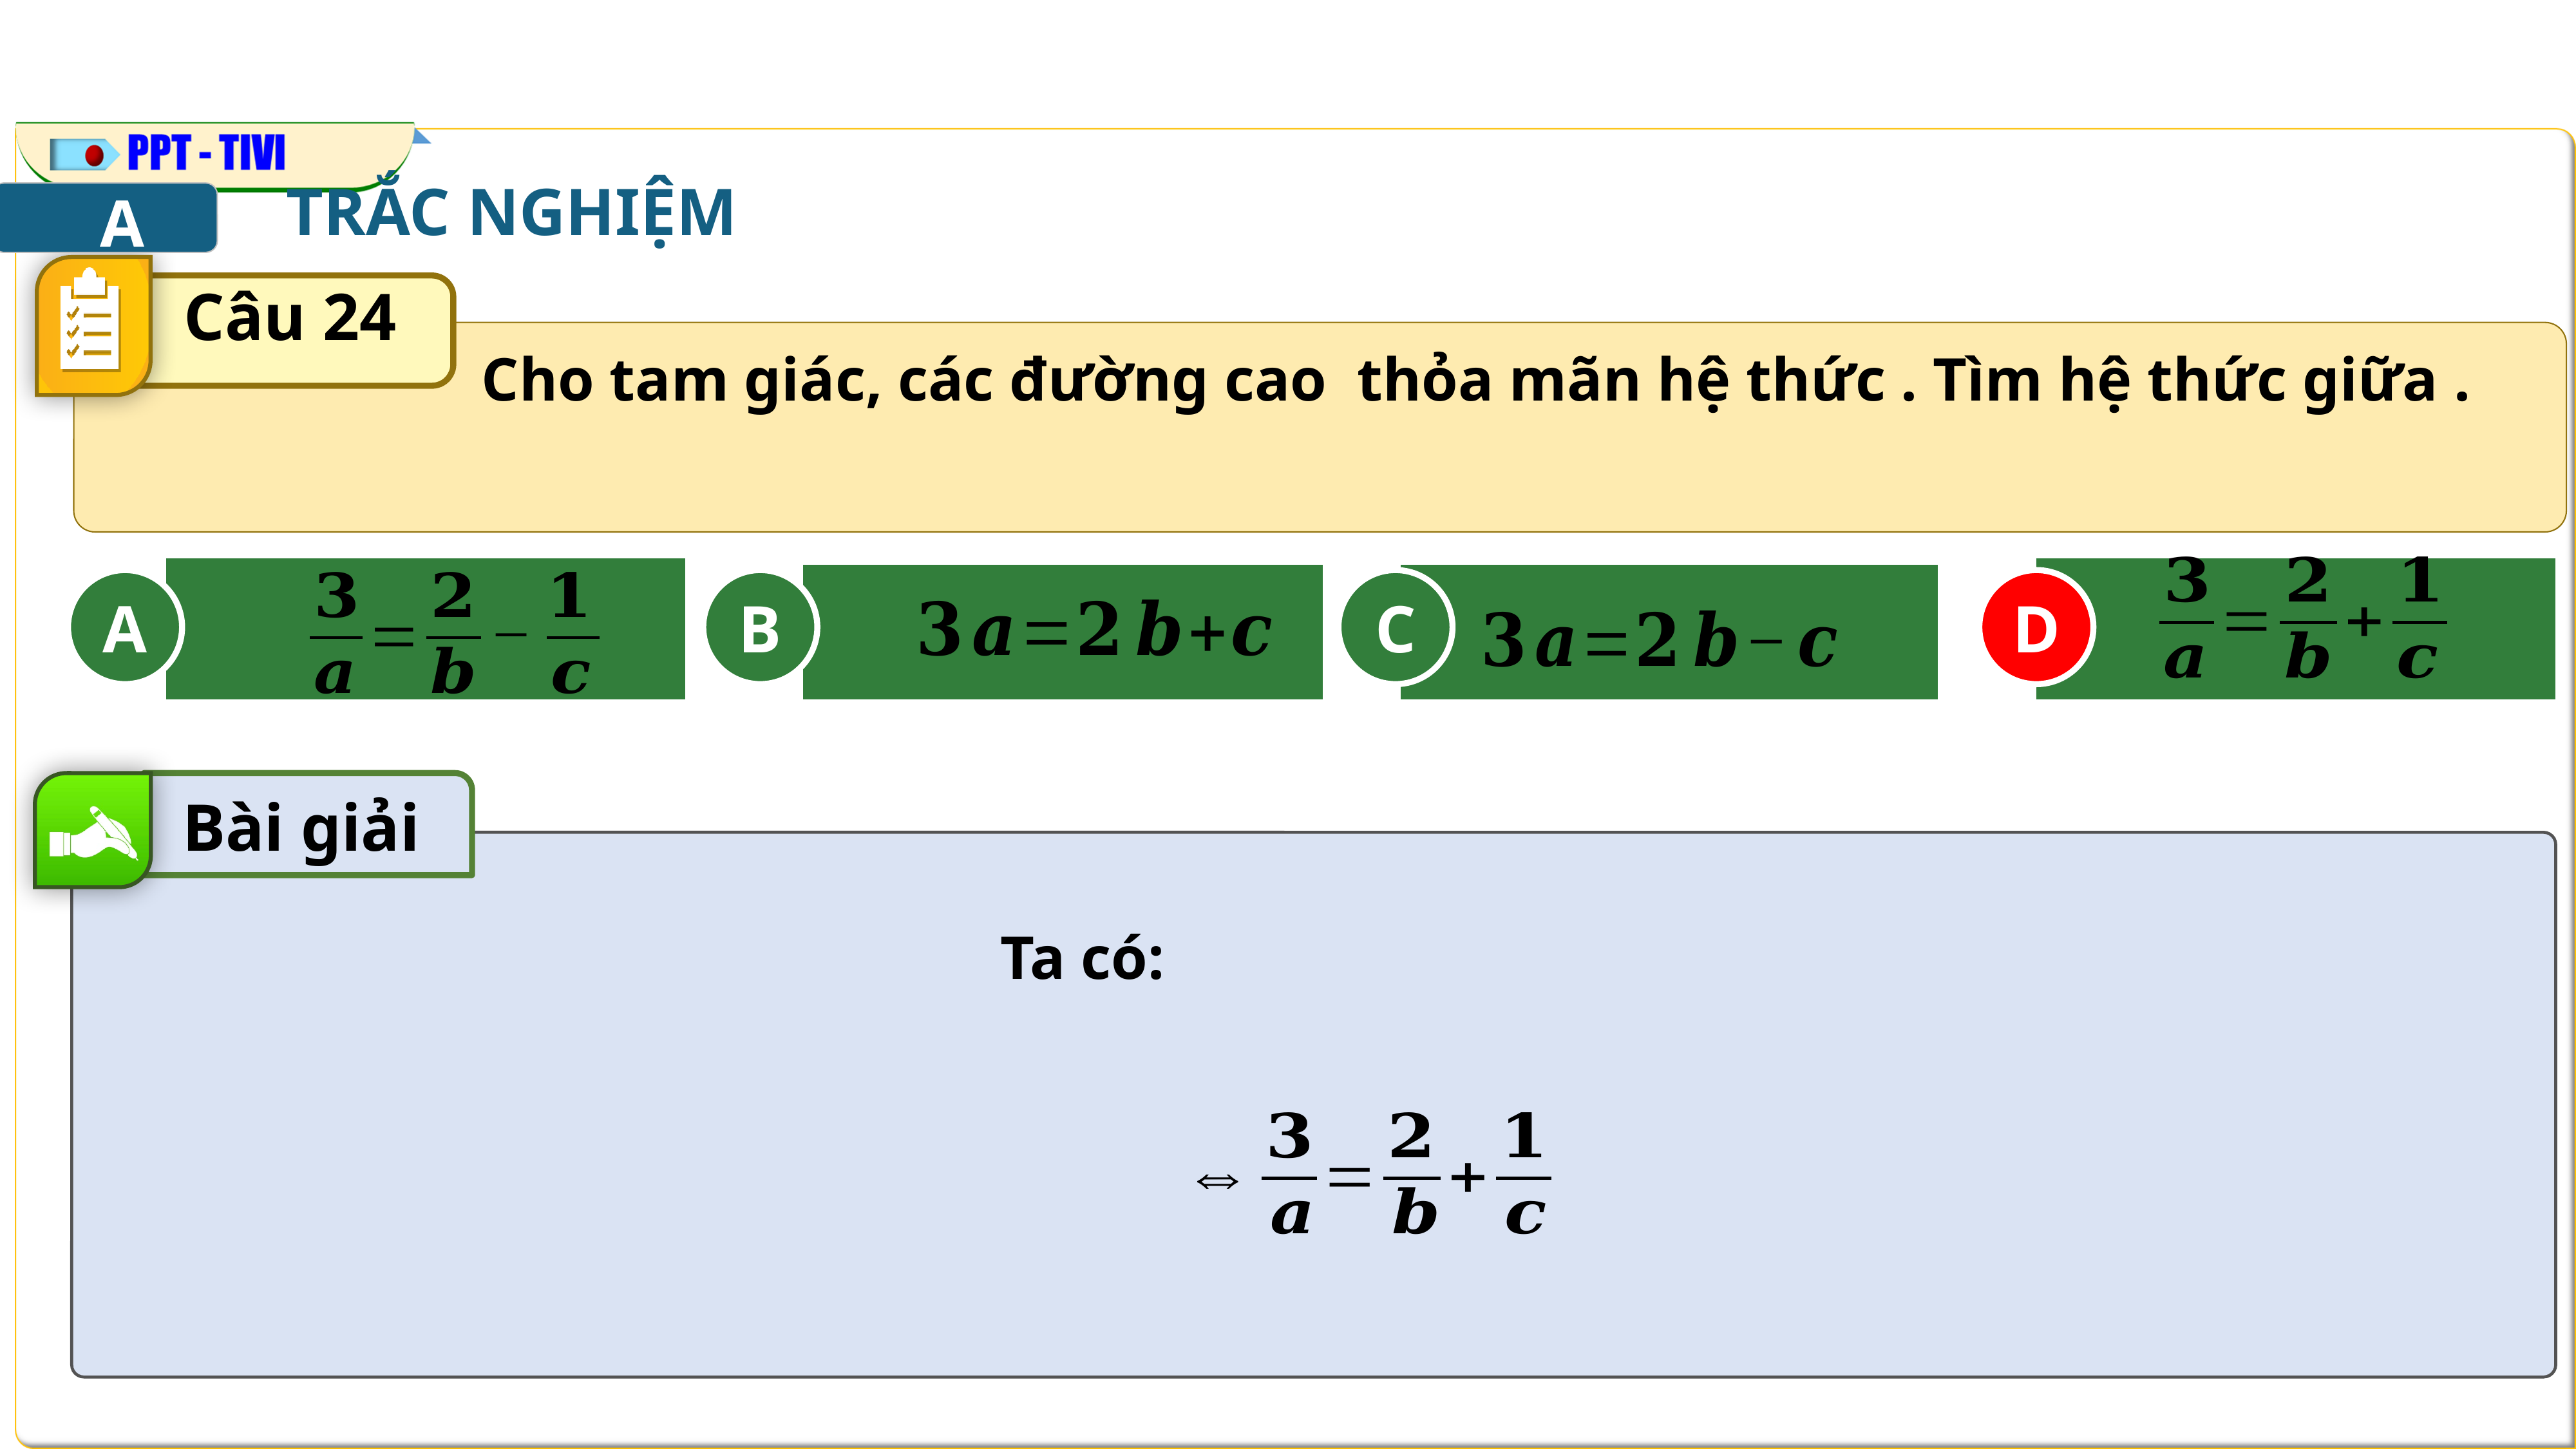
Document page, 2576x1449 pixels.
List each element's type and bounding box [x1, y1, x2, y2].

text_box [37, 257, 2567, 532]
text_box [0, 166, 2069, 258]
text_box [68, 557, 2557, 701]
text_box [35, 773, 2556, 1378]
picture [15, 112, 2576, 1449]
